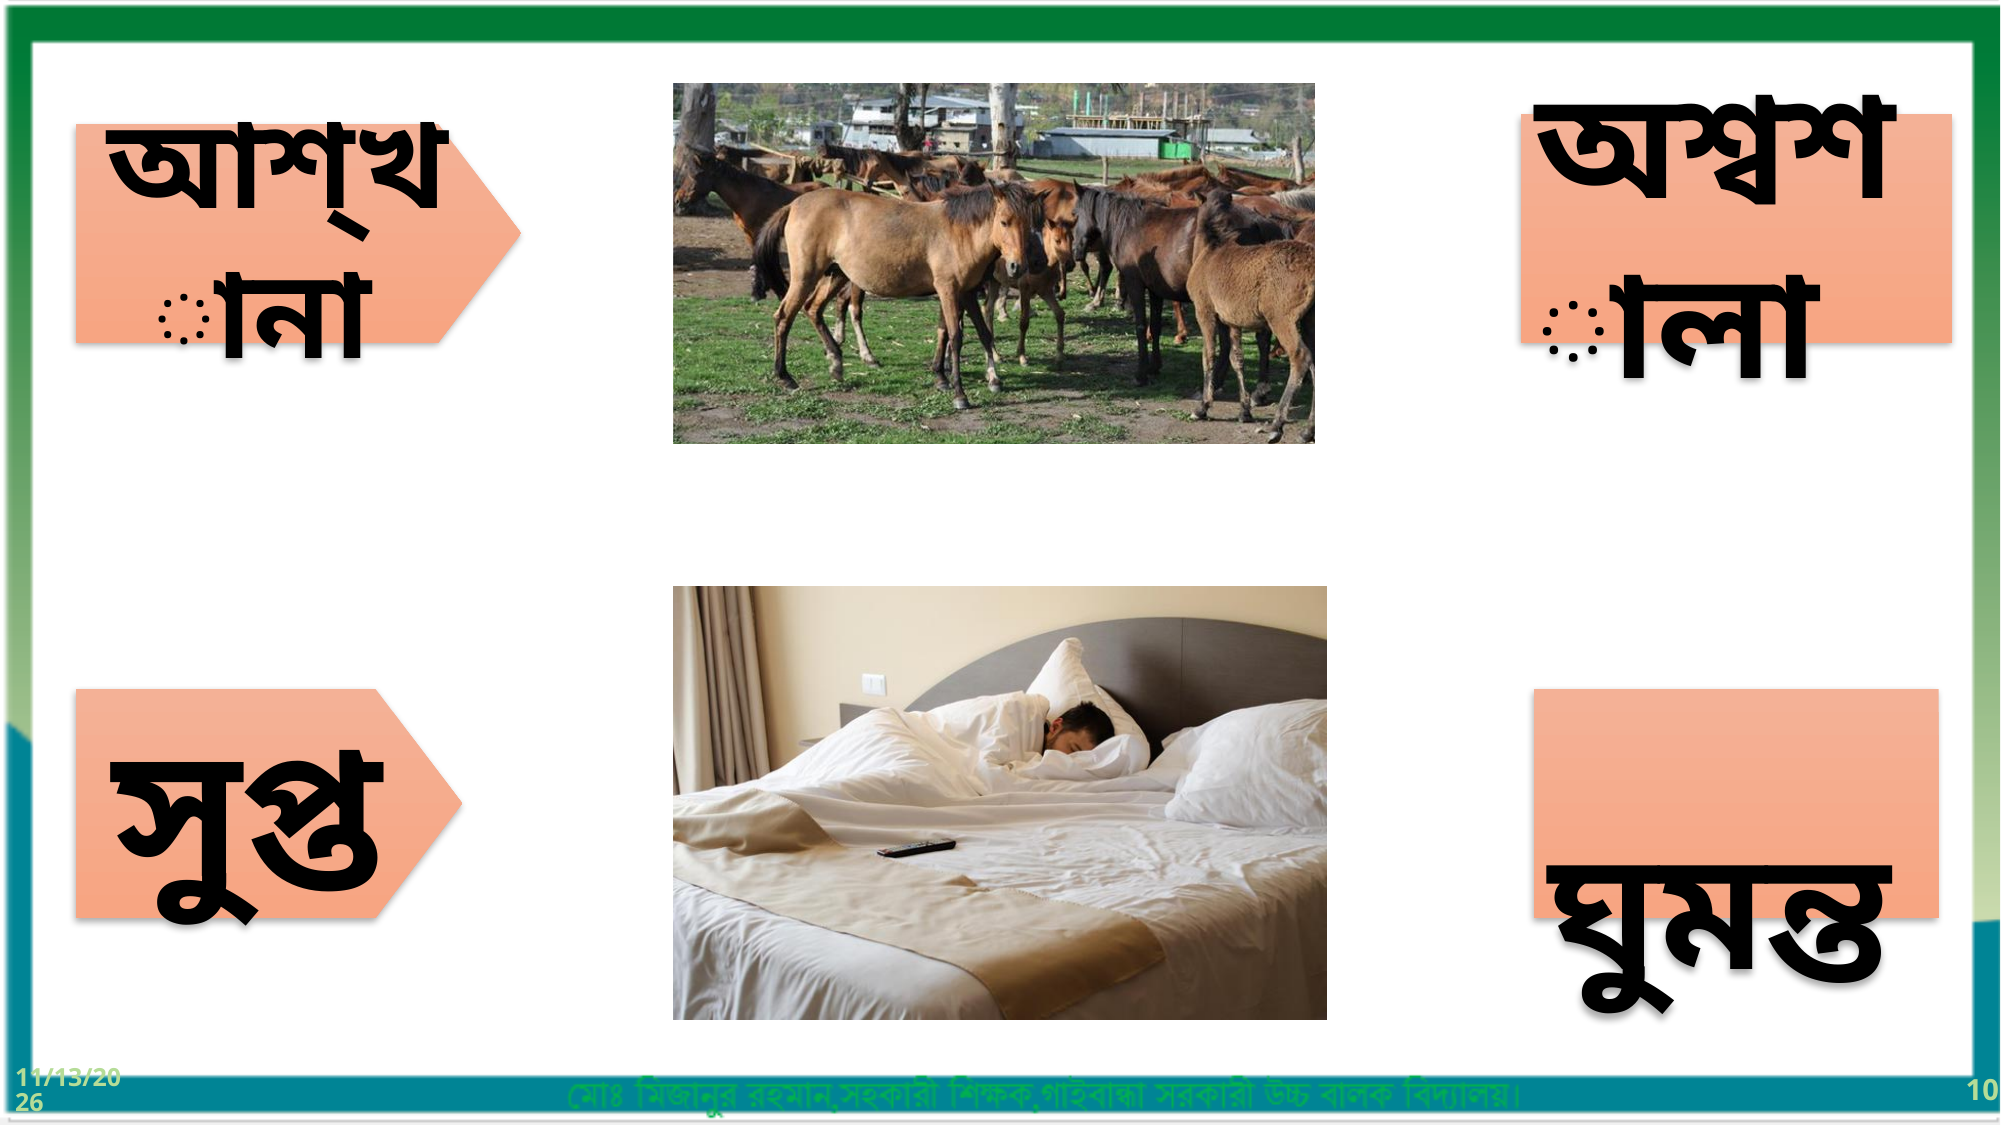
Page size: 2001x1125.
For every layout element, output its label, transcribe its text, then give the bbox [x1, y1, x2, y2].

text_box অশ্বশালা [1520, 114, 1953, 343]
text_box সুপ্ত [75, 688, 463, 919]
picture [0, 0, 2001, 1125]
text_box ঘুমন্ত [1534, 688, 1939, 918]
text_box আশ্‌খানা [75, 123, 522, 344]
slide_number 03 মার্চ. 16 [0, 1059, 148, 1125]
slide_number 10 [1925, 1055, 2000, 1125]
